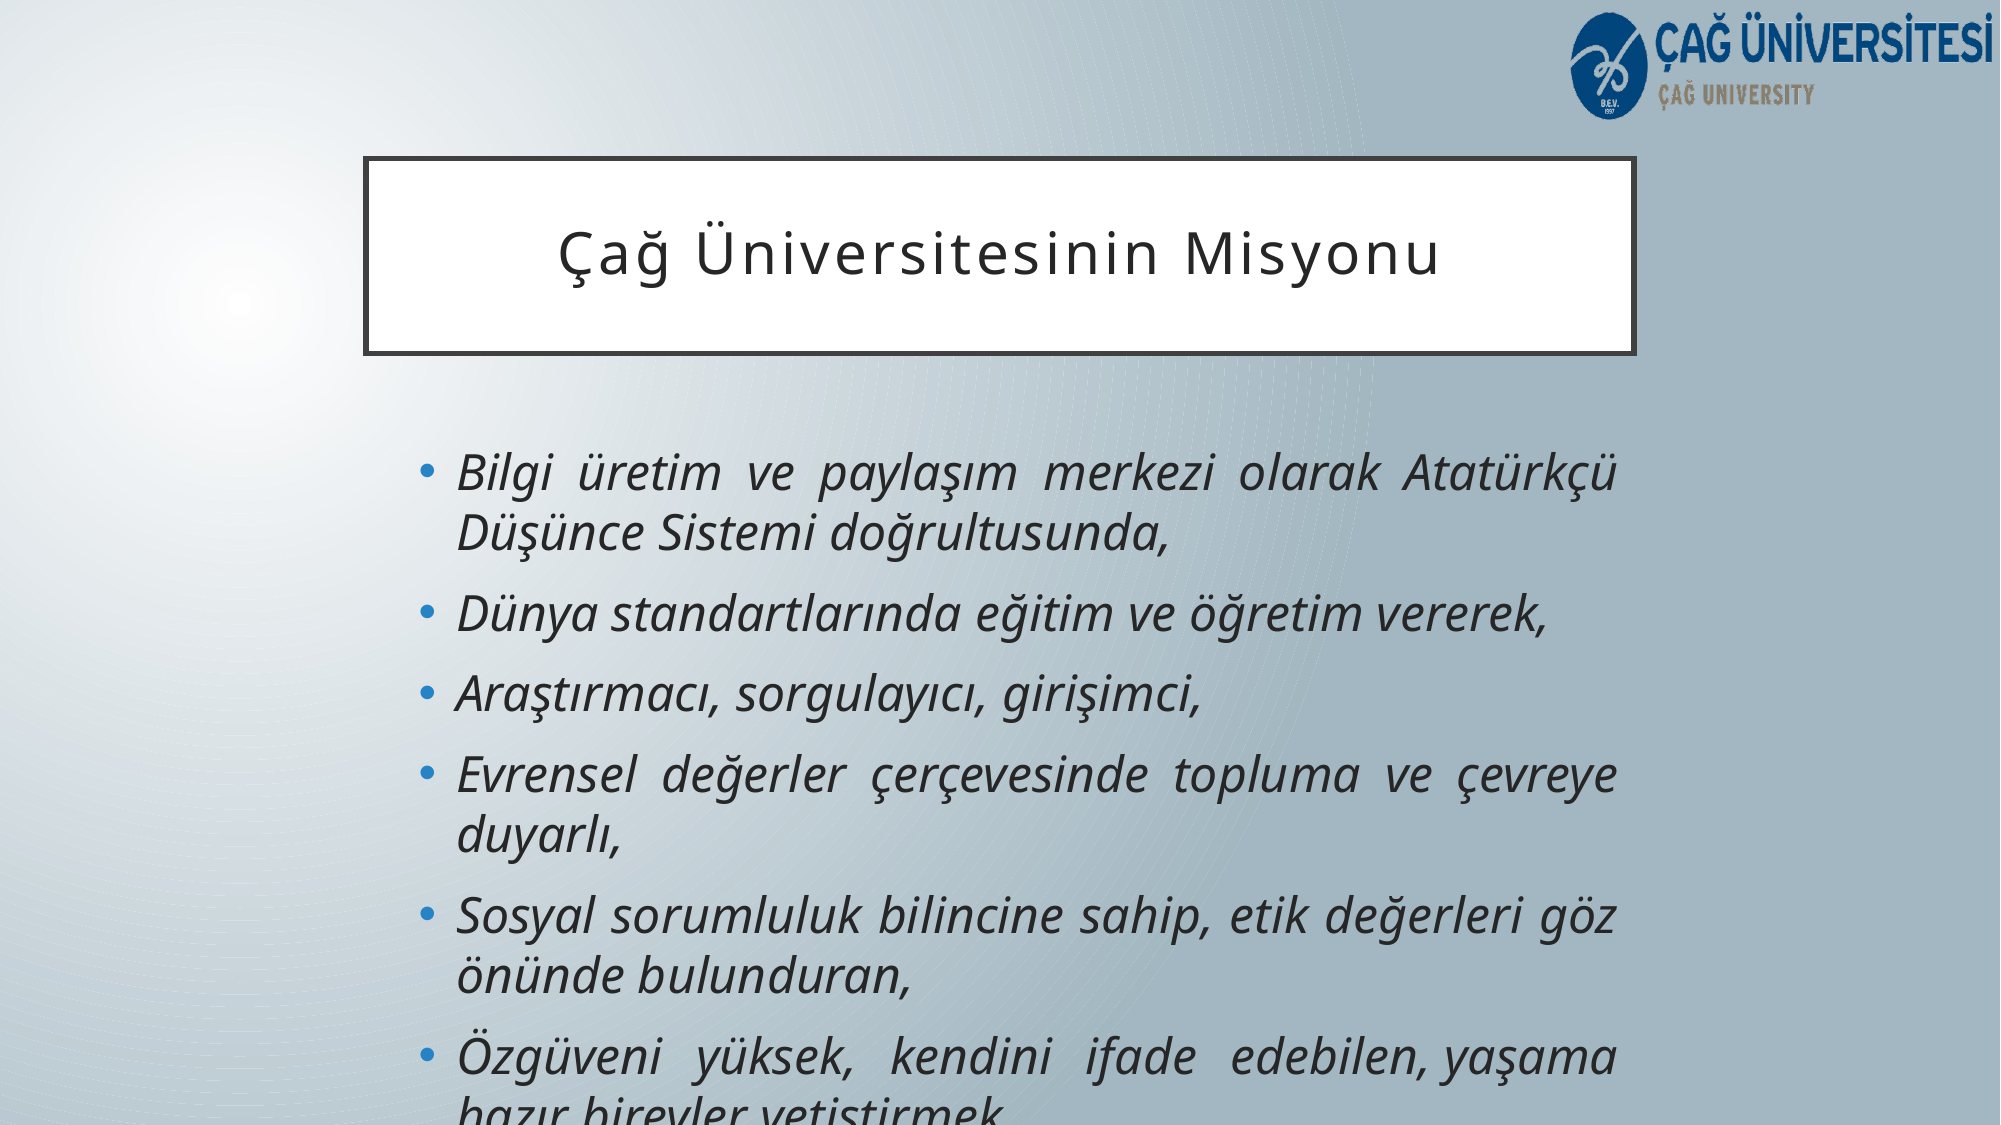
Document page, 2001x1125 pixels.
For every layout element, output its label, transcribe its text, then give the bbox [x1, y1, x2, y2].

picture [1564, 0, 2000, 136]
title Çağ Üniversitesinin Misyonu [363, 156, 1637, 356]
list Bilgi üretim ve paylaşım merkezi olarak Atatürkçü Düşünce Sistemi doğrultusunda, Dünya standartlarında eğitim ve öğretim vererek, Araştırmacı, sorgulayıcı, girişimci, Evrensel değerler çerçevesinde topluma ve çevreye duyarlı, Sosyal sorumluluk bilincine sahip, etik değerleri göz önünde bulunduran, Özgüveni yüksek, kendini ifade edebilen, yaşama hazır bireyler yetiştirmek. [366, 432, 1634, 942]
